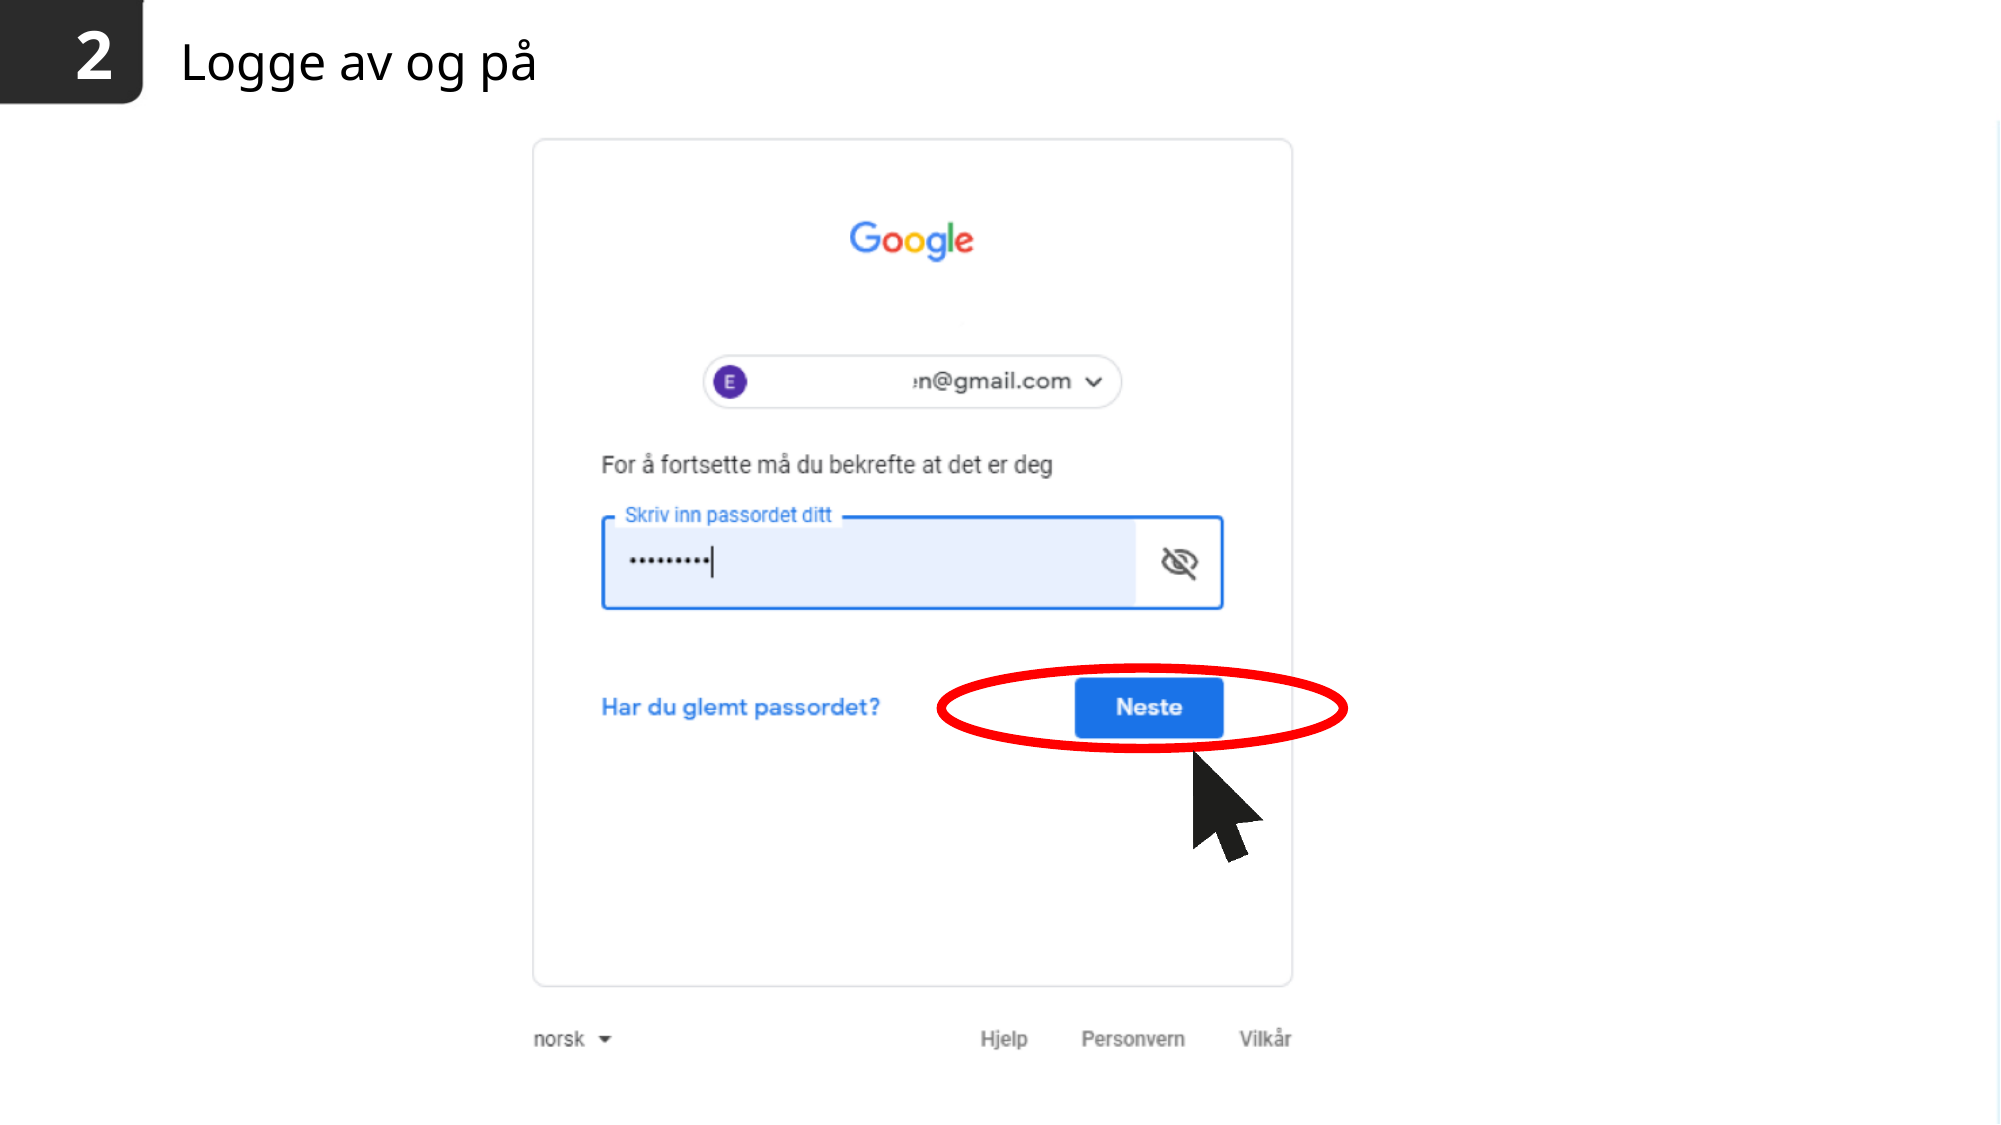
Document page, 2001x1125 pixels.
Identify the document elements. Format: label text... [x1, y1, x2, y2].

picture [0, 0, 2000, 1124]
text_box [1309, 684, 1345, 732]
title Logge av og på [188, 34, 1864, 95]
text_box 2 [60, 20, 188, 95]
